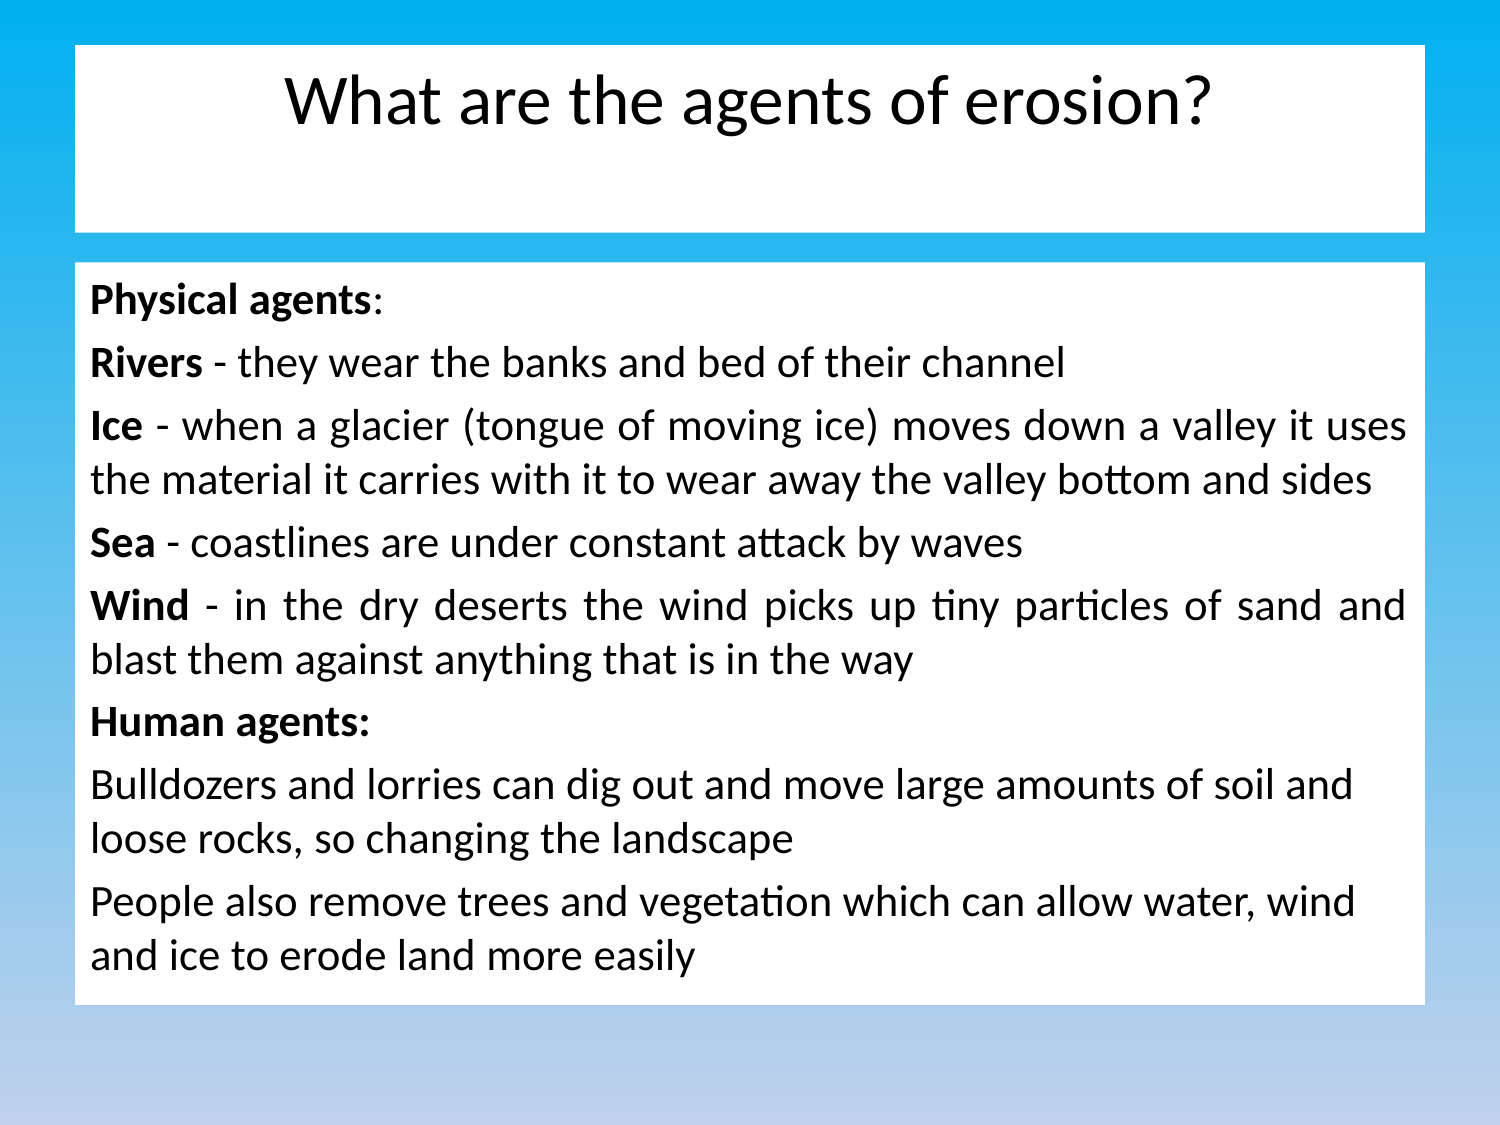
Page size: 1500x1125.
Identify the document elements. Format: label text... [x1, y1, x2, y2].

title What are the agents of erosion? [75, 45, 1425, 233]
list Physical agents: Rivers - they wear the banks and bed of their channel Ice - when a glacier (tongue of moving ice) moves down a valley it uses the material it carries with it to wear away the valley bottom and sides Sea - coastlines are under constant attack by waves Wind - in the dry deserts the wind picks up tiny particles of sand and blast them against anything that is in the way Human agents: Bulldozers and lorries can dig out and move large amounts of soil and loose rocks, so changing the landscape People also remove trees and vegetation which can allow water, wind and ice to erode land more easily [75, 262, 1425, 1005]
